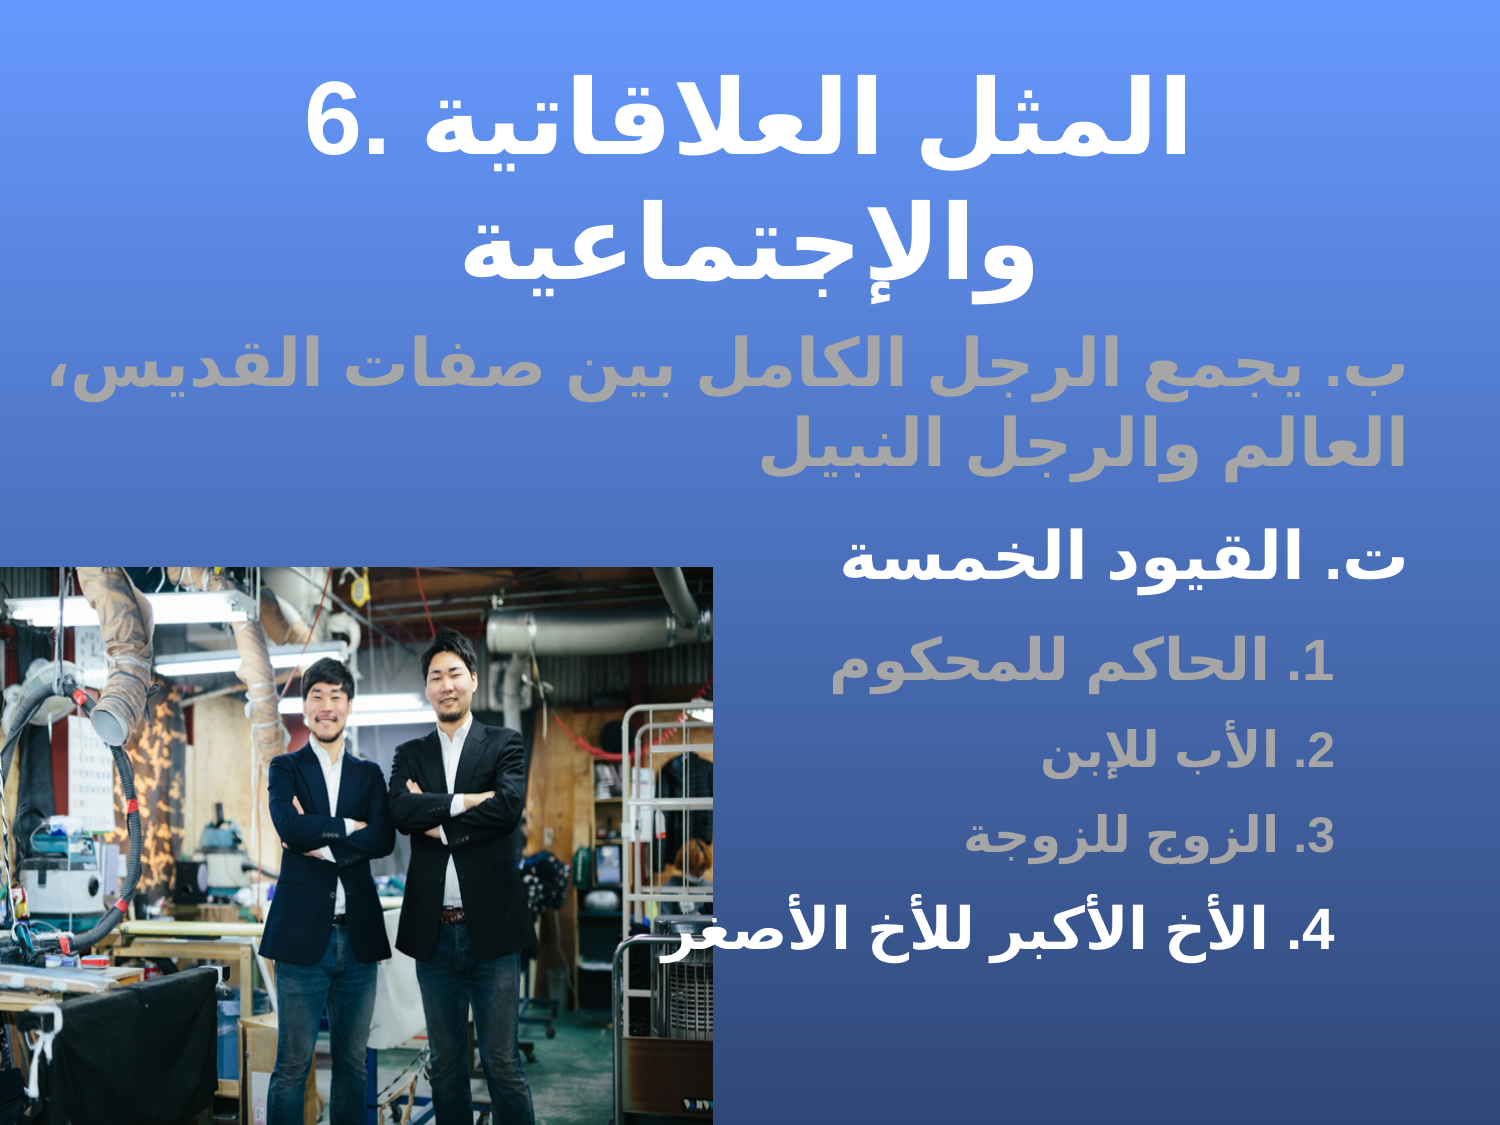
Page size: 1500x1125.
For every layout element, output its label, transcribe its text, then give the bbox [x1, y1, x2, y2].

text_box 6. المثل العلاقاتية والإجتماعية [0, 50, 1500, 300]
picture [0, 566, 713, 1125]
text_box ب. يجمع الرجل الكامل بين صفات القديس، العالم والرجل النبيل ت. القيود الخمسة 1. الحاكم للمحكوم 2. الأب للإبن 3. الزوج للزوجة 4. الأخ الأكبر للأخ الأصغر [0, 312, 1425, 969]
